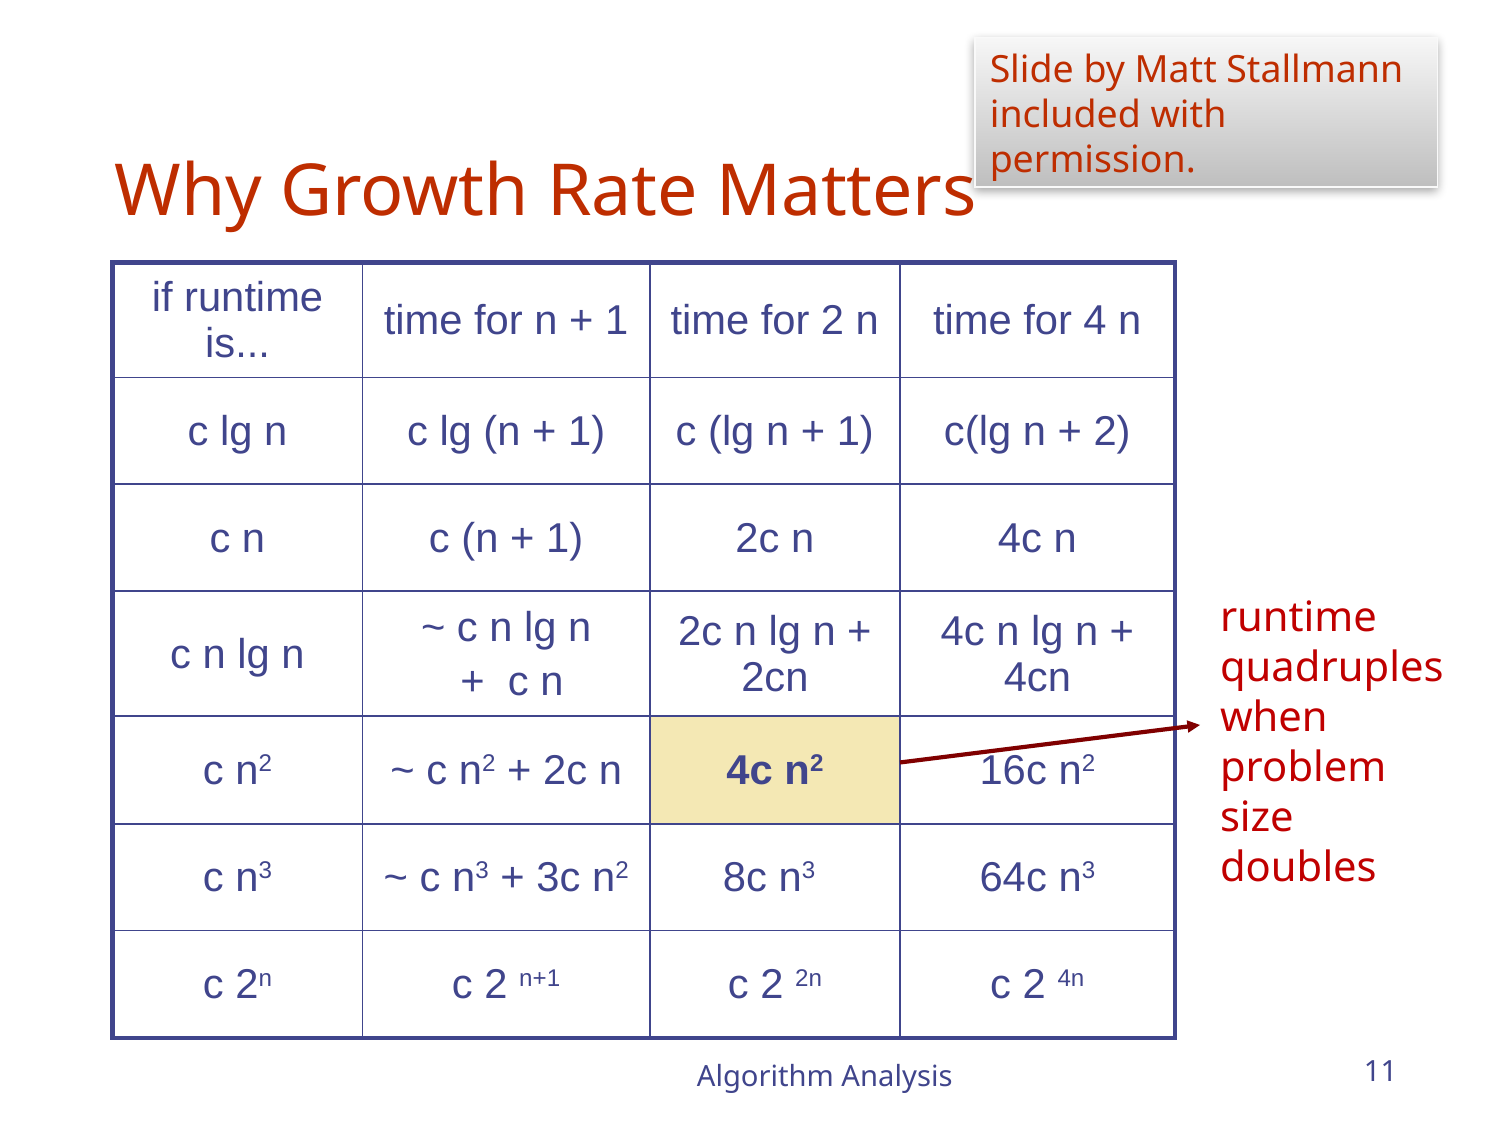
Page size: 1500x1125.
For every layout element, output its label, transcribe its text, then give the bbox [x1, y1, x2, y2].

table_cell c lg n [115, 378, 362, 483]
table_cell 4c n [901, 485, 1173, 590]
table_cell 8c n3 [651, 825, 899, 930]
table_cell c 2n [115, 931, 362, 1036]
table_cell ~ c n3 + 3c n2 [363, 825, 649, 930]
text_box Slide by Matt Stallmann included with permission. [974, 37, 1438, 188]
table_cell ~ c n2 + 2c n [363, 717, 649, 823]
table_header time for 2 n [651, 265, 899, 377]
table_cell 2c n [651, 485, 899, 590]
table_cell c (lg n + 1) [651, 378, 899, 483]
slide_number 11 [1099, 1024, 1413, 1101]
table_cell c n2 [115, 717, 362, 823]
table_cell c(lg n + 2) [901, 378, 1173, 483]
table_cell c 2 n+1 [363, 931, 649, 1036]
table_header time for n + 1 [363, 265, 649, 377]
table_header if runtime is... [115, 265, 362, 377]
table_cell 2c n lg n + 2cn [651, 592, 899, 715]
text_box [899, 720, 1201, 763]
table_cell 16c n2 [901, 717, 1173, 762]
table_cell 4c n lg n + 4cn [901, 592, 1173, 715]
table_cell c n [115, 485, 362, 590]
table_cell c 2 2n [651, 931, 899, 1036]
table_cell 16c n2 [901, 729, 1173, 823]
table_cell c (n + 1) [363, 485, 649, 590]
table_cell 64c n3 [901, 825, 1173, 930]
text_box runtime quadruples when problem size doubles [1205, 582, 1463, 898]
table_cell c 2 4n [901, 931, 1173, 1036]
table_header time for 4 n [901, 265, 1173, 377]
table_cell c lg (n + 1) [363, 378, 649, 483]
title Why Growth Rate Matters [99, 50, 1375, 238]
footer Algorithm Analysis [587, 1040, 1063, 1101]
table_cell c n lg n [115, 592, 362, 715]
table_cell 4c n2 [651, 717, 899, 823]
table_cell c n3 [115, 825, 362, 930]
table_cell ~ c n lg n + c n [363, 592, 649, 715]
